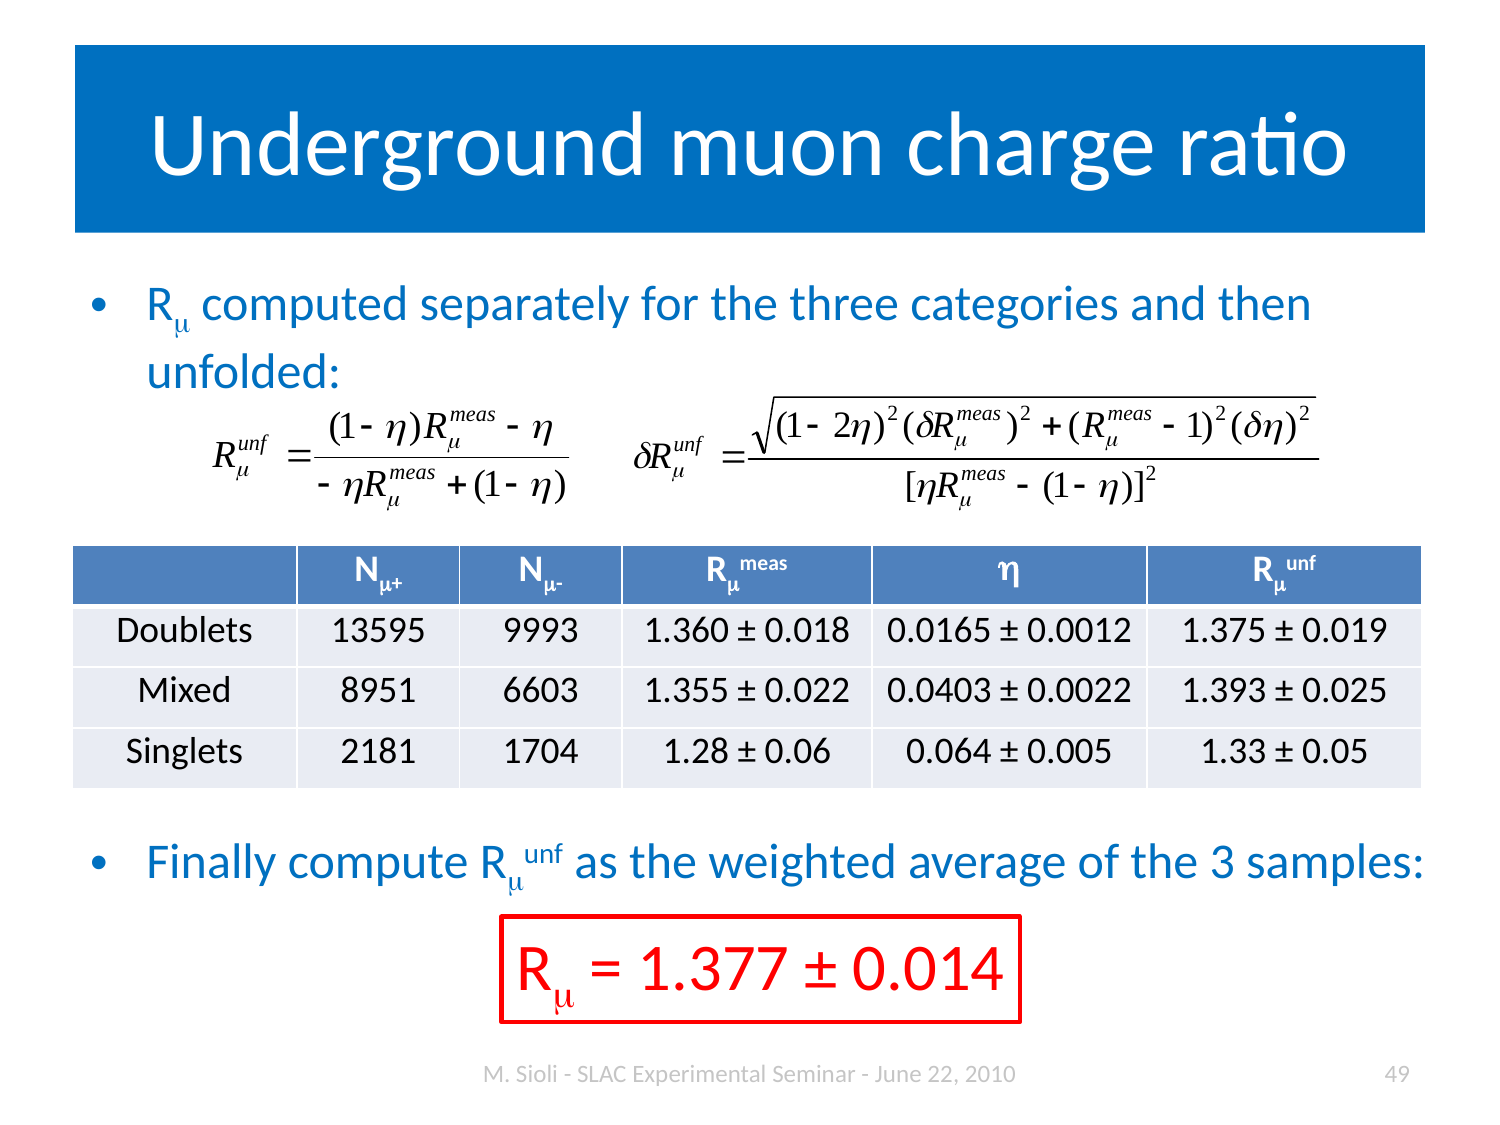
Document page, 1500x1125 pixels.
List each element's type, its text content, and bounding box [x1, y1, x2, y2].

table_cell 0.064 ± 0.005 [873, 729, 1146, 788]
table_header Nm+ [298, 546, 459, 604]
table_cell 1.33 ± 0.05 [1148, 729, 1421, 788]
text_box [205, 396, 576, 519]
table_cell 9993 [460, 609, 621, 666]
table_cell Mixed [73, 668, 296, 727]
table_cell 13595 [298, 609, 459, 666]
table_cell 1704 [460, 729, 621, 788]
text_box Rm = 1.377 ± 0.014 [501, 916, 1020, 1023]
table_header Rmmeas [623, 546, 871, 604]
table_header Rmunf [1148, 546, 1421, 604]
table_cell 8951 [298, 668, 459, 727]
table_cell 1.375 ± 0.019 [1148, 609, 1421, 666]
table_header [73, 546, 296, 604]
table_header h [873, 546, 1146, 604]
table_cell 2181 [298, 729, 459, 788]
table_header Nm- [460, 546, 621, 604]
list Rm computed separately for the three categories and then unfolded: Finally compute Rmunf as the weighted average of the 3 samples: [75, 262, 1463, 1005]
table_cell 1.393 ± 0.025 [1148, 668, 1421, 727]
table_cell 1.28 ± 0.06 [623, 729, 871, 788]
title Underground muon charge ratio [75, 45, 1425, 233]
table_cell Singlets [73, 729, 296, 788]
table_cell 6603 [460, 668, 621, 727]
table_cell 1.360 ± 0.018 [623, 609, 871, 666]
table_cell 1.355 ± 0.022 [623, 668, 871, 727]
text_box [627, 387, 1326, 518]
table_cell 0.0403 ± 0.0022 [873, 668, 1146, 727]
table_cell 0.0165 ± 0.0012 [873, 609, 1146, 666]
footer M. Sioli - SLAC Experimental Seminar - June 22, 2010 [312, 1042, 1188, 1103]
slide_number 49 [1250, 1042, 1425, 1103]
table_cell Doublets [73, 609, 296, 666]
